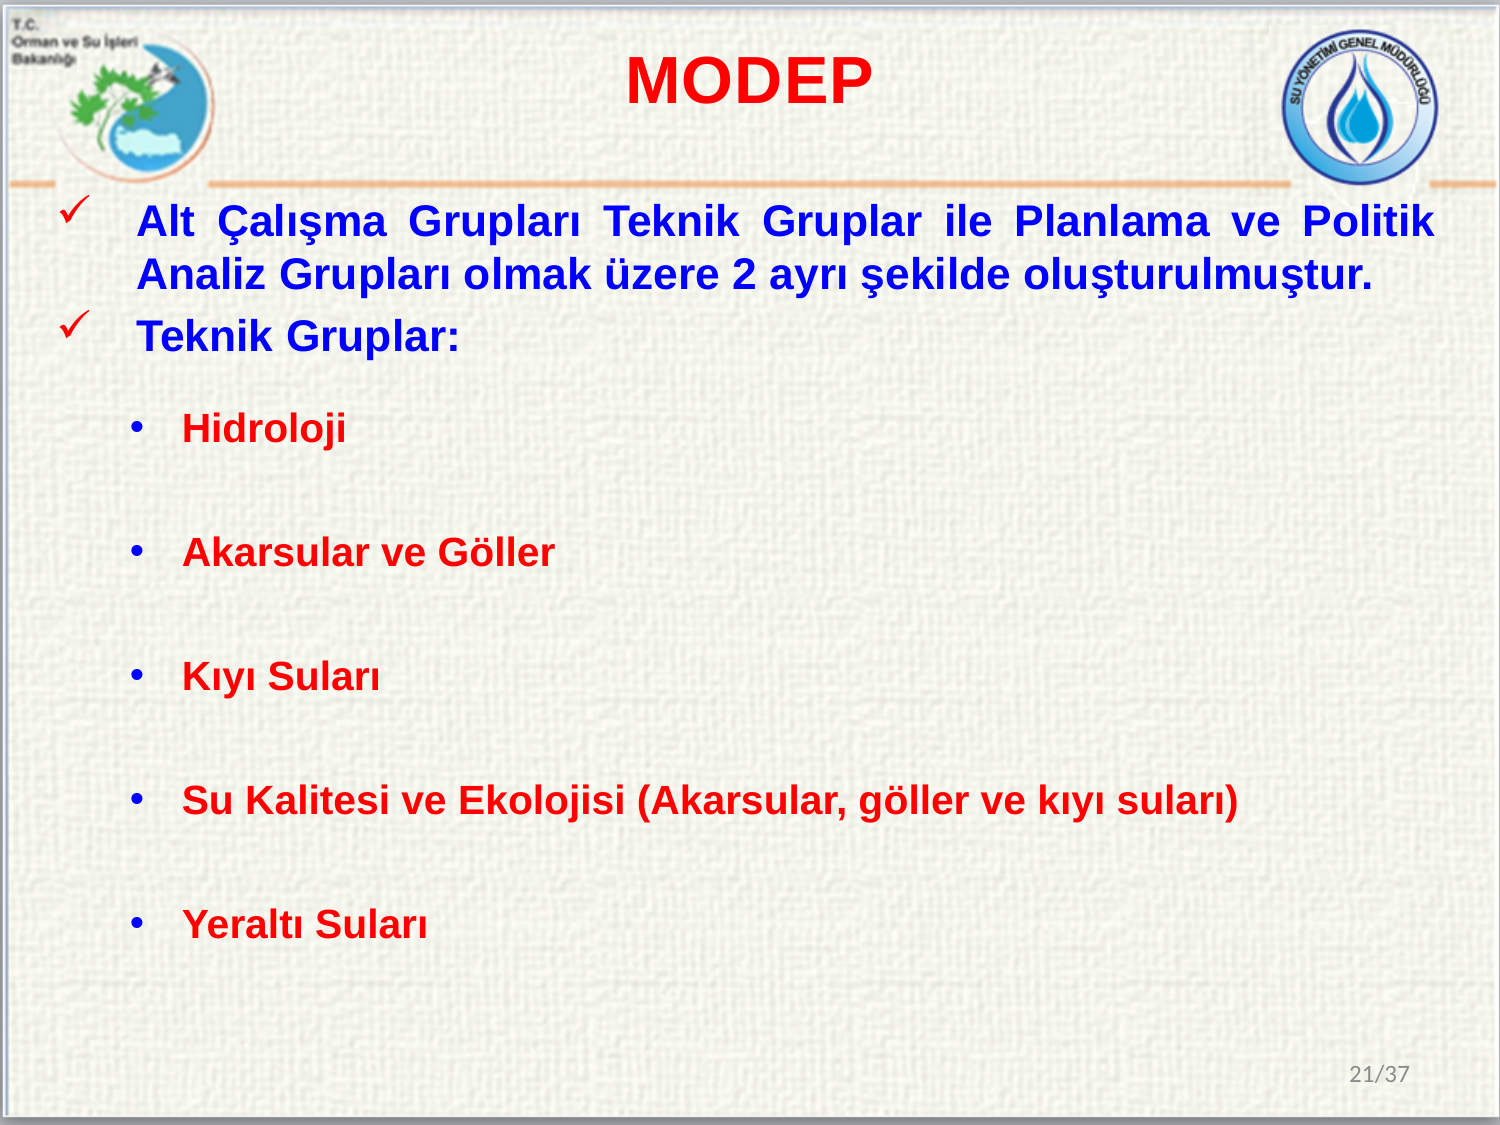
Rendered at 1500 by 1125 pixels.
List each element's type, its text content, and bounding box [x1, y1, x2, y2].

title MODEP [75, 7, 1425, 147]
picture [0, 0, 1500, 1125]
list Alt Çalışma Grupları Teknik Gruplar ile Planlama ve Politik Analiz Grupları olmak üzere 2 ayrı şekilde oluşturulmuştur. Teknik Gruplar: Hidroloji Akarsular ve Göller Kıyı Suları Su Kalitesi ve Ekolojisi (Akarsular, göller ve kıyı suları) Yeraltı Suları [0, 184, 1453, 1047]
slide_number 21/37 [1074, 1042, 1425, 1103]
